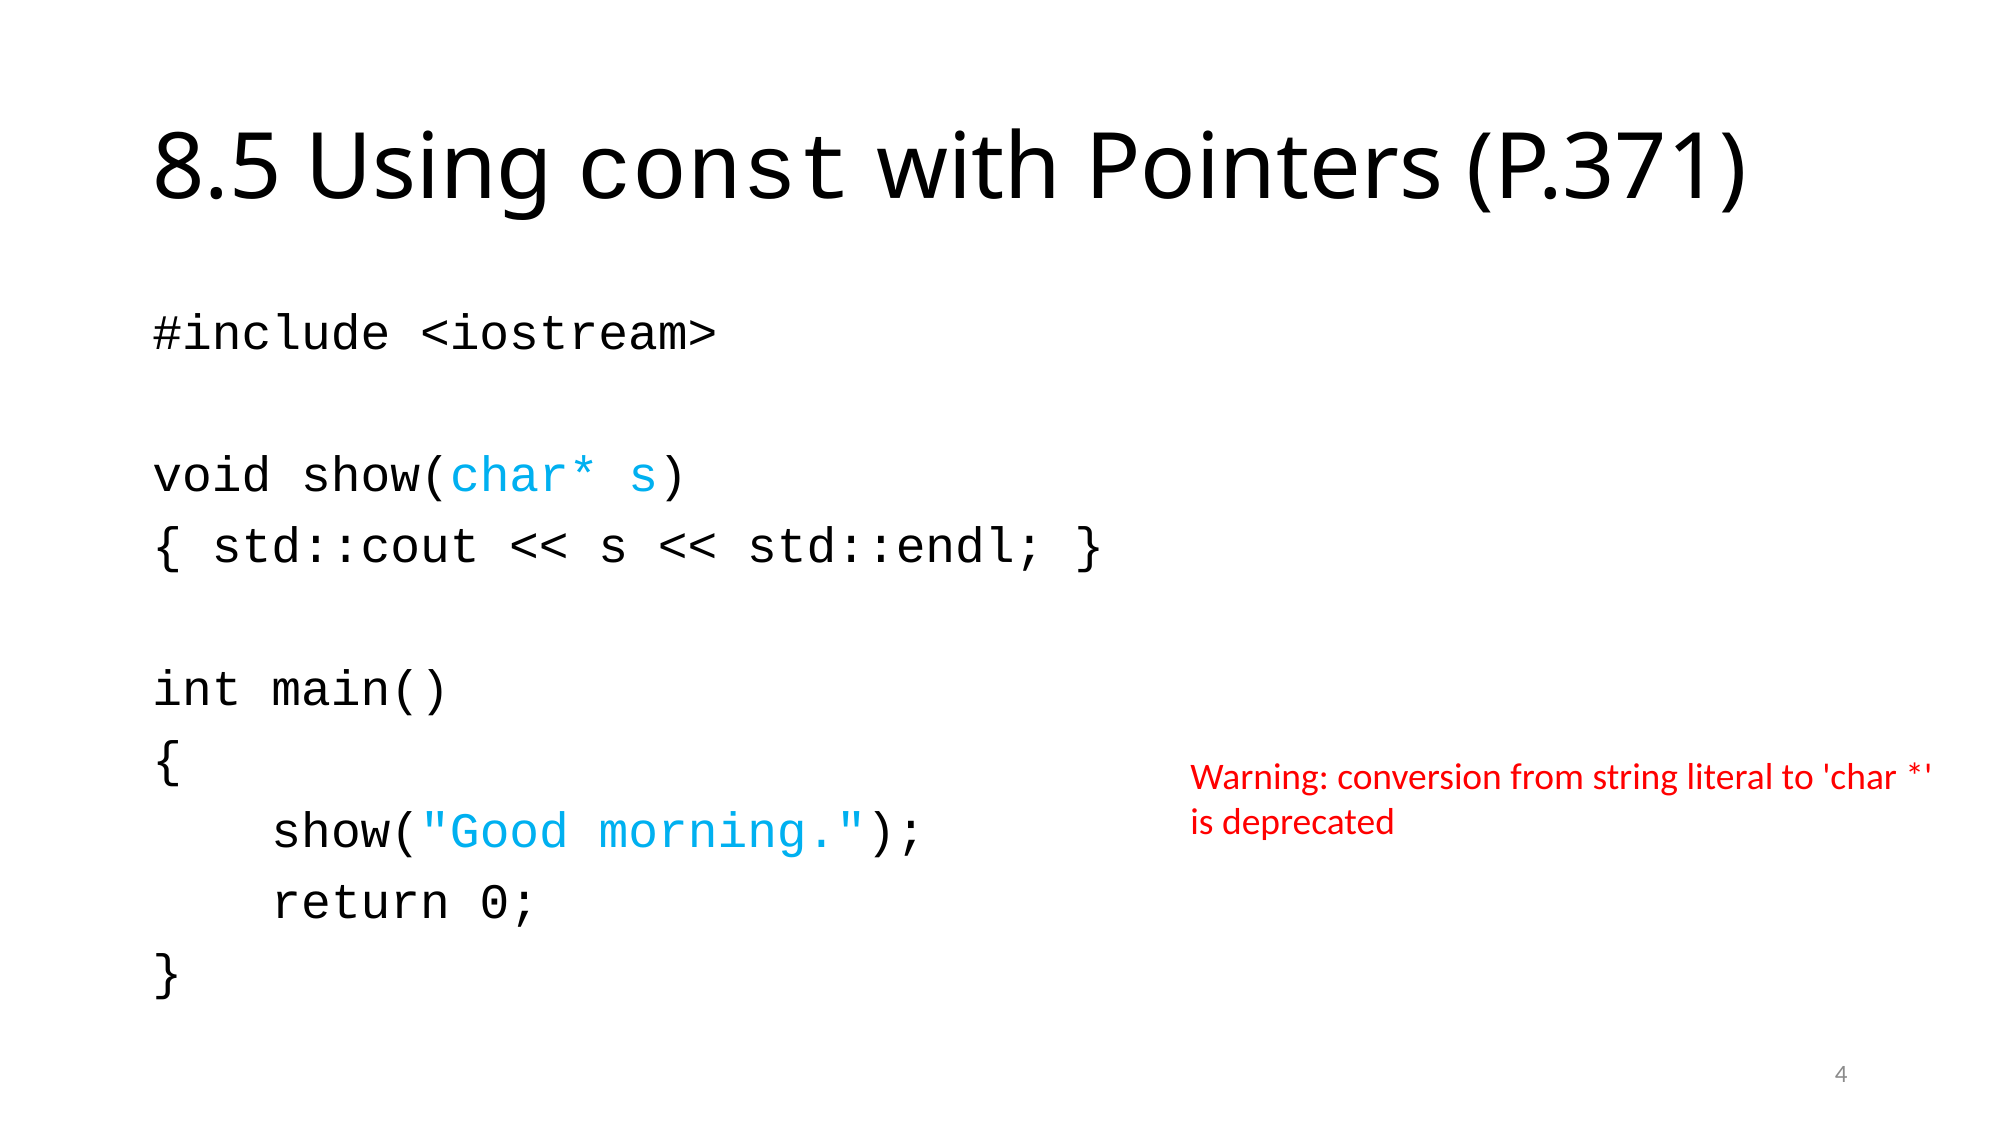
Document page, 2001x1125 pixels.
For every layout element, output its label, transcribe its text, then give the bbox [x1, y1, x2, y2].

list #include <iostream> void show(char* s) { std::cout << s << std::endl; } int main() { show("Good morning."); return 0; } [137, 299, 1234, 1014]
title 8.5 Using const with Pointers (P.371) [137, 59, 1863, 278]
slide_number 4 [1412, 1042, 1863, 1103]
text_box Warning: conversion from string literal to 'char *' is deprecated [1175, 744, 1961, 850]
